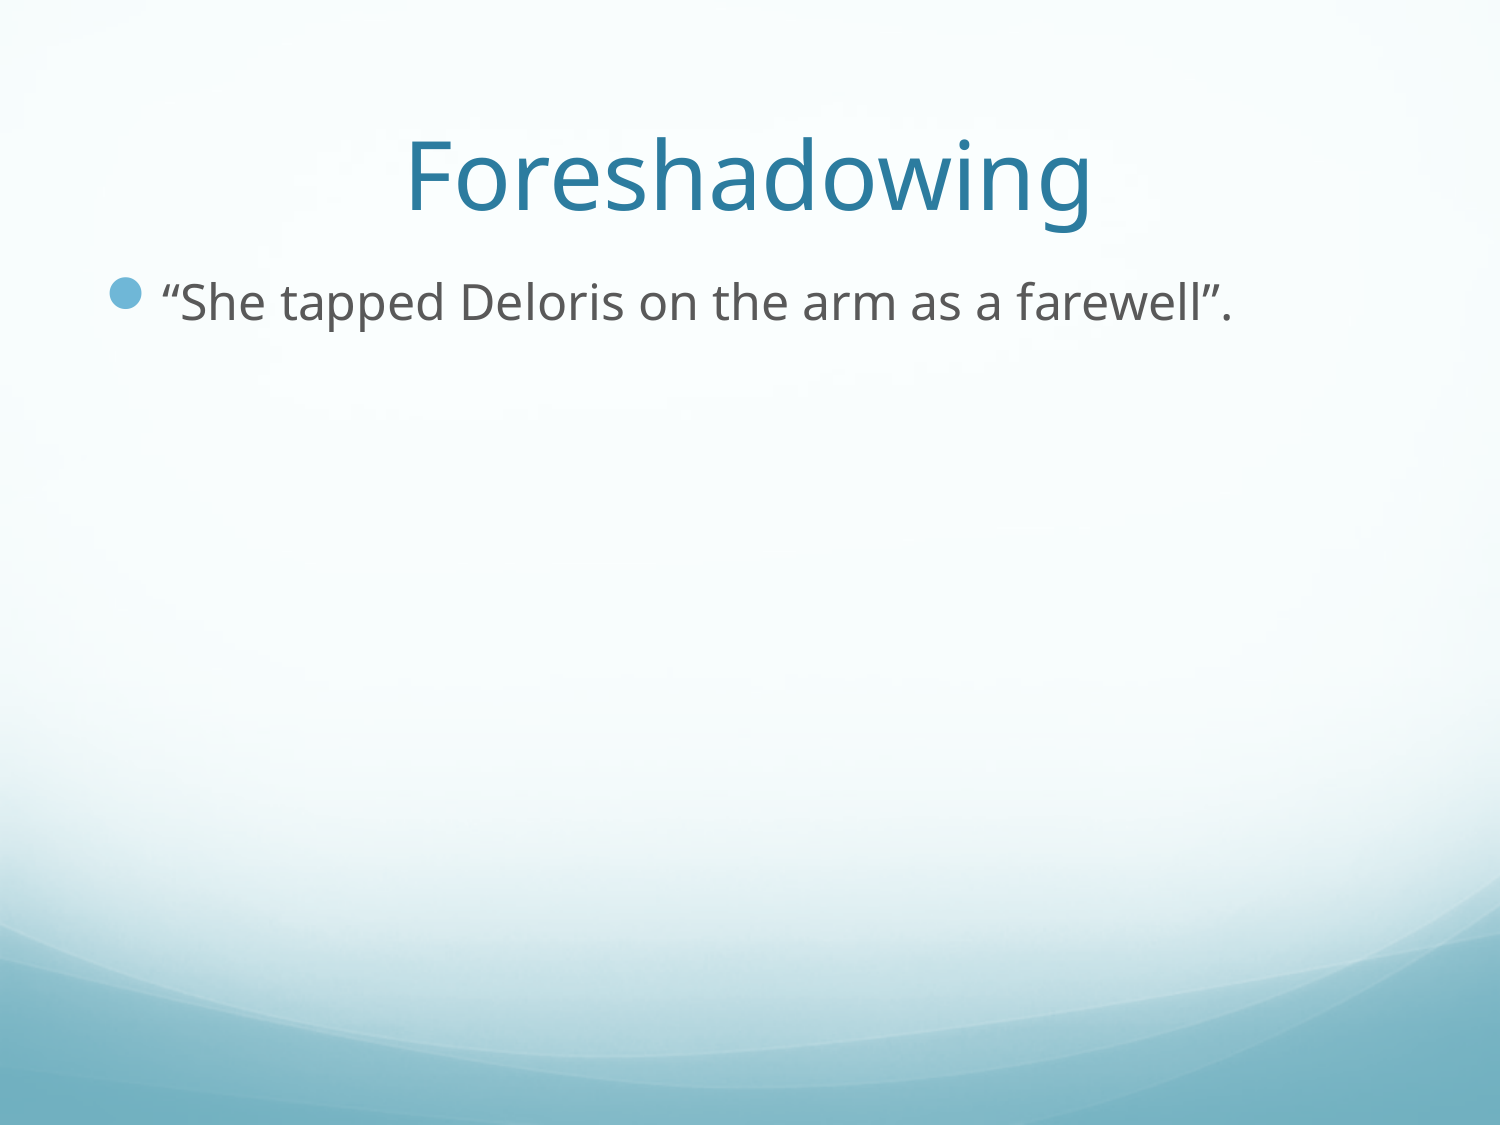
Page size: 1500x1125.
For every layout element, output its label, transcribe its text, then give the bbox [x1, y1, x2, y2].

title Foreshadowing [90, 17, 1410, 237]
list “She tapped Deloris on the arm as a farewell”. [90, 262, 1410, 975]
